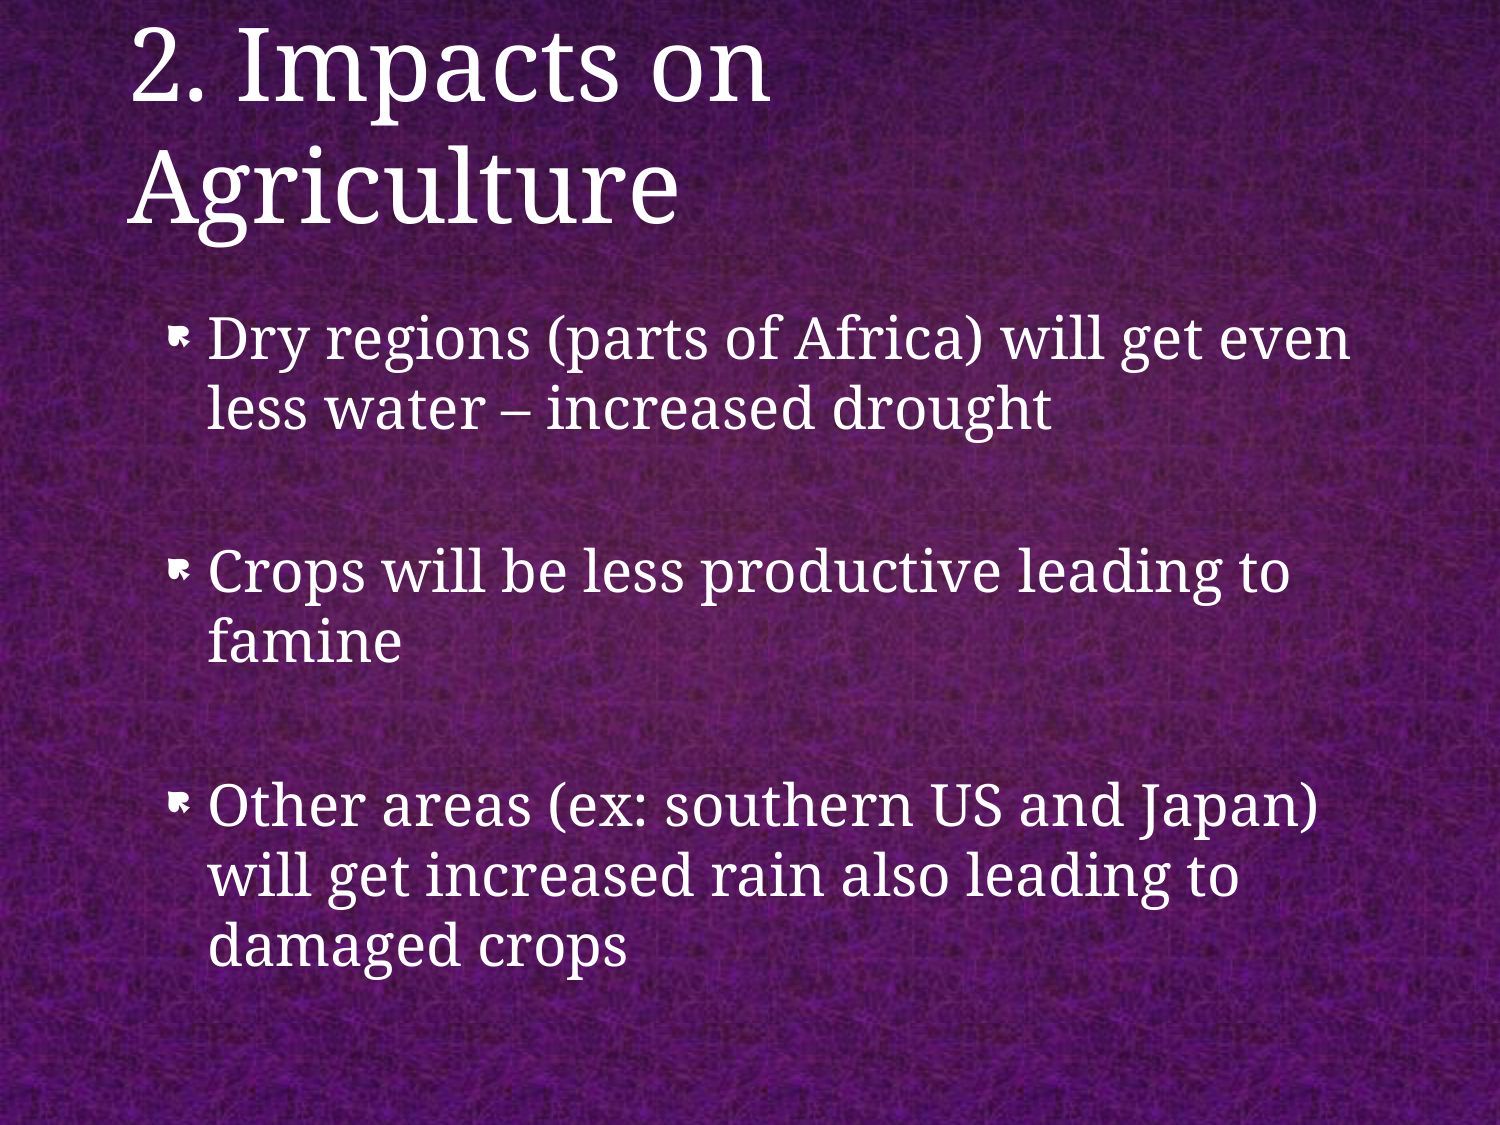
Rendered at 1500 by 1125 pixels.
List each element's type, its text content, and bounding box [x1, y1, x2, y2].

title 2. Impacts on Agriculture [112, 101, 1350, 252]
list Dry regions (parts of Africa) will get even less water – increased drought Crops will be less productive leading to famine Other areas (ex: southern US and Japan) will get increased rain also leading to damaged crops [147, 302, 1412, 976]
